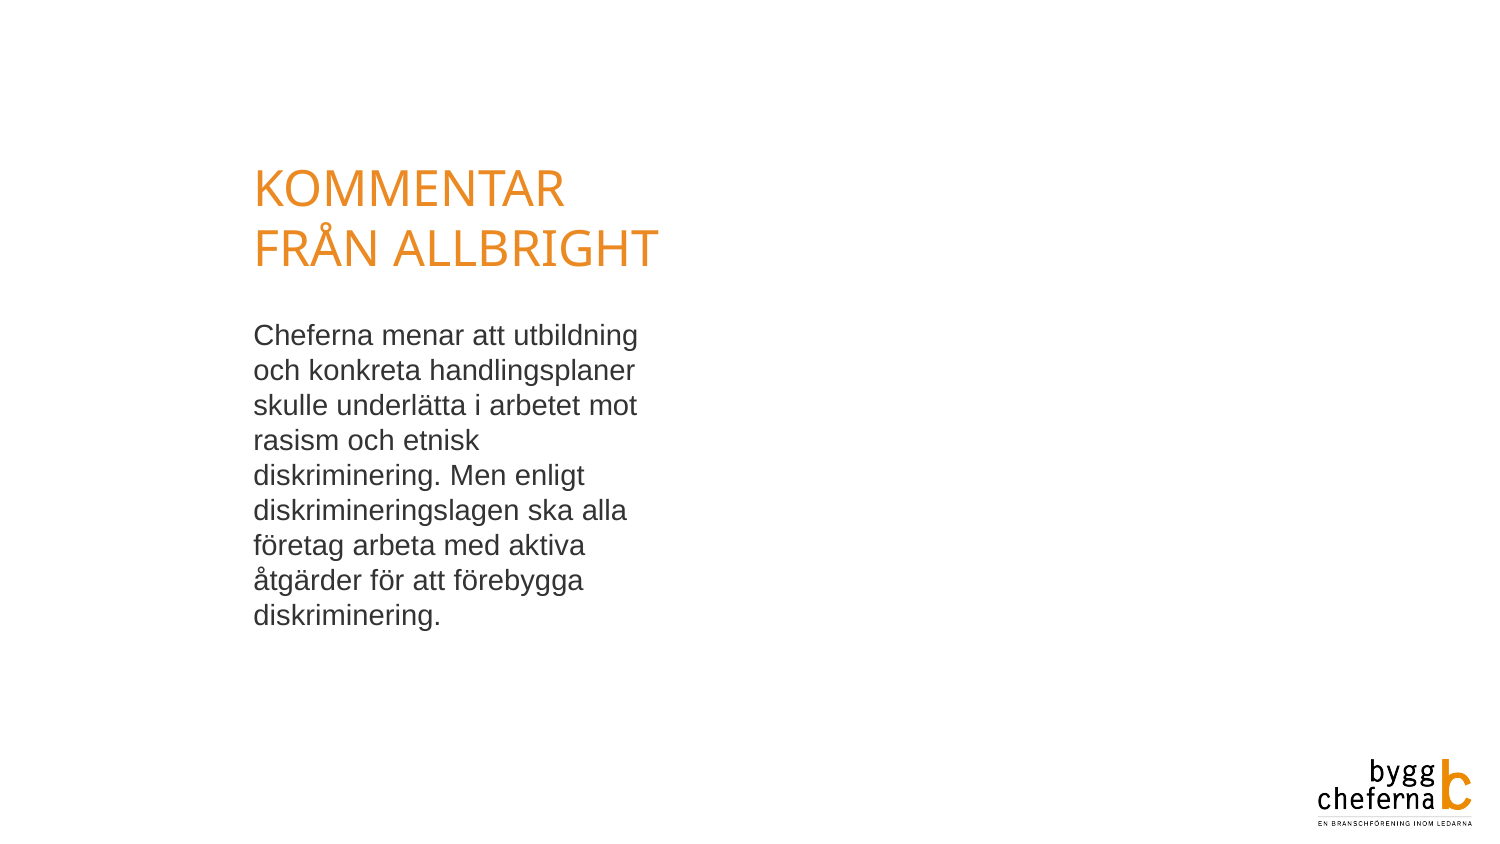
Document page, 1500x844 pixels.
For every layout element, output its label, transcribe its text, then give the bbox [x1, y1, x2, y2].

list Cheferna menar att utbildning och konkreta handlingsplaner skulle underlätta i arbetet mot rasism och etnisk diskriminering. Men enligt diskrimineringslagen ska alla företag arbeta med aktiva åtgärder för att förebygga diskriminering. [238, 285, 677, 739]
title Kommentar från allbright [238, 196, 695, 285]
picture [1318, 759, 1472, 826]
